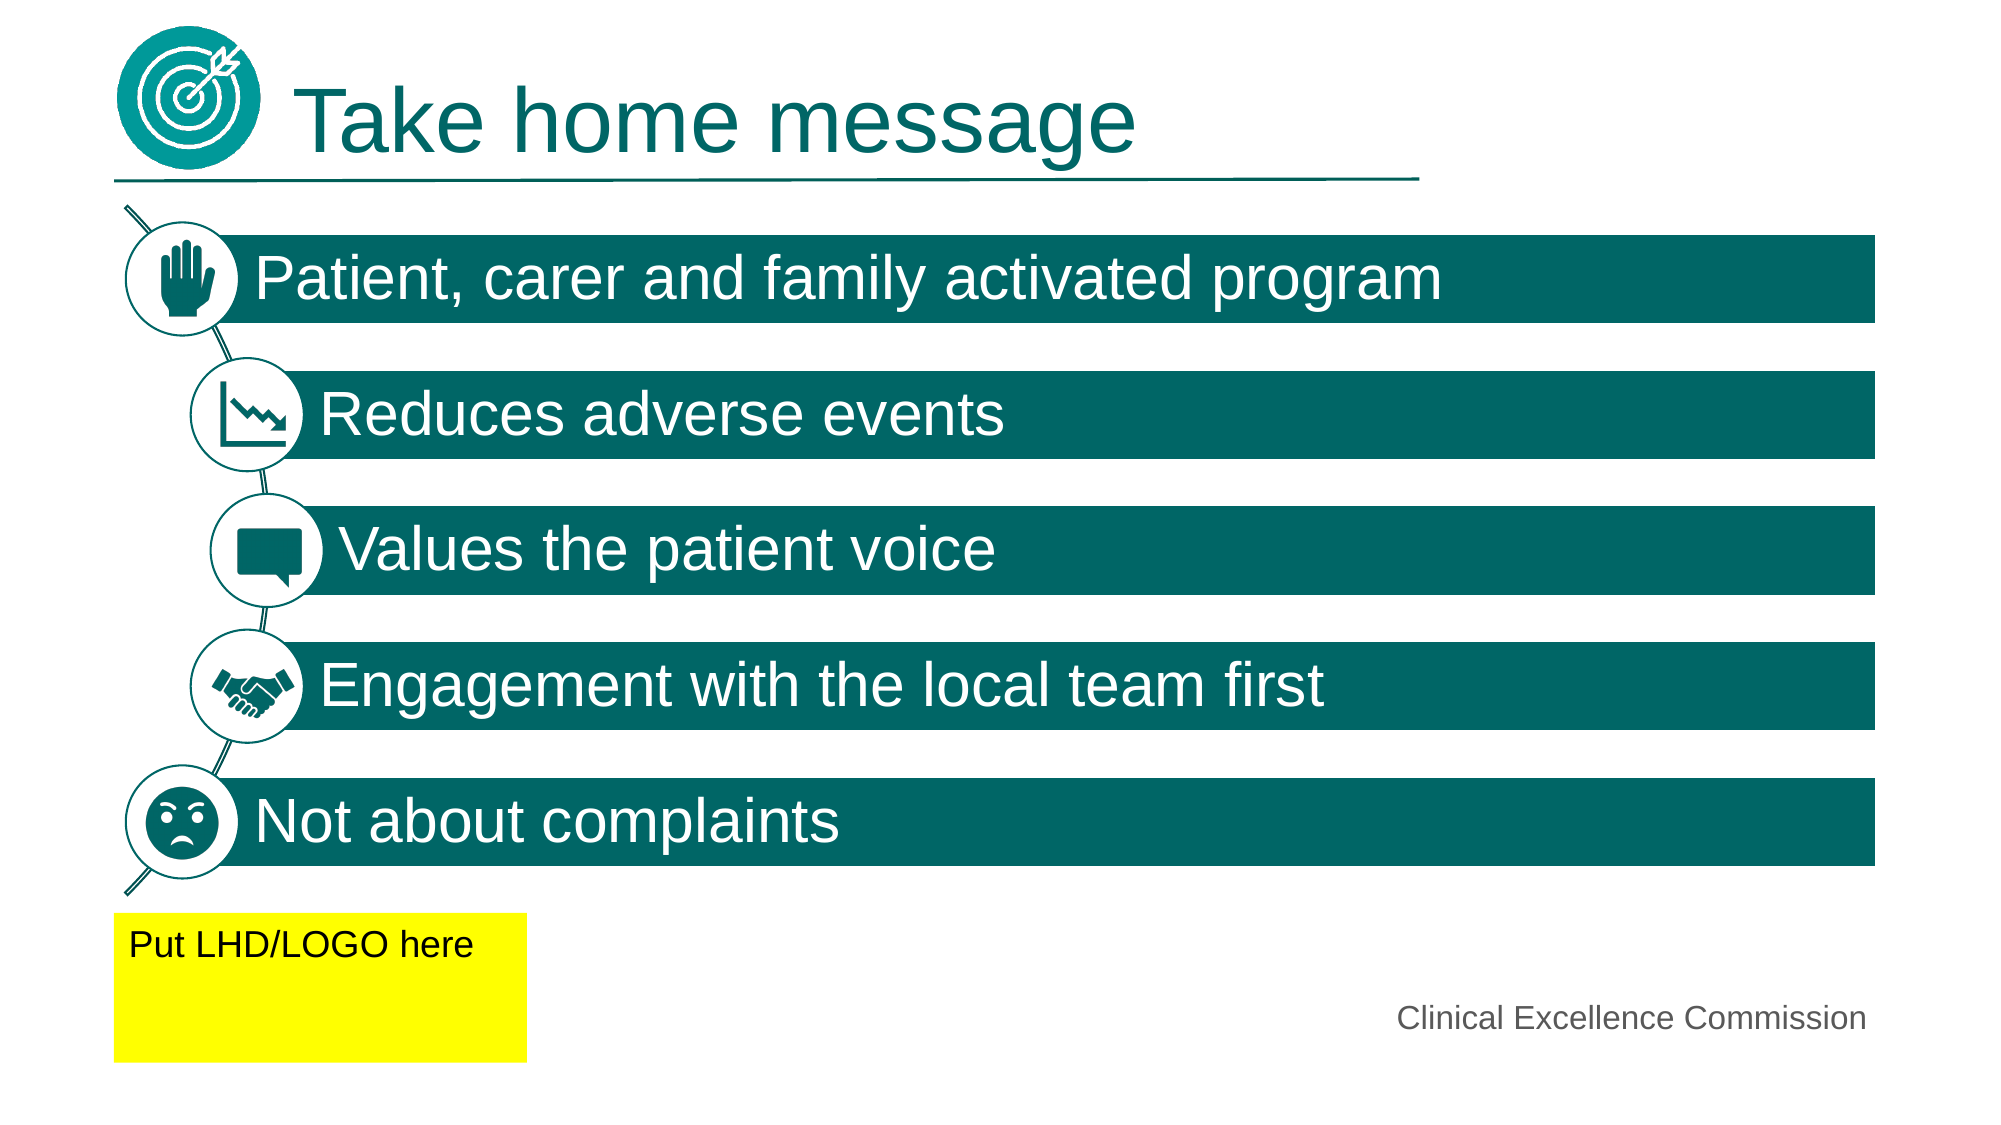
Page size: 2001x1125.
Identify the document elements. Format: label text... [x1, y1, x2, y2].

picture [207, 648, 299, 739]
picture [136, 777, 228, 869]
picture [142, 233, 234, 324]
title Take home message [88, 73, 1861, 183]
picture [207, 368, 299, 460]
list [113, 188, 1886, 913]
text_box Put LHD/LOGO here [113, 913, 527, 1063]
picture [224, 512, 315, 604]
text_box Clinical Excellence Commission [1381, 988, 1886, 1049]
picture [114, 23, 263, 172]
